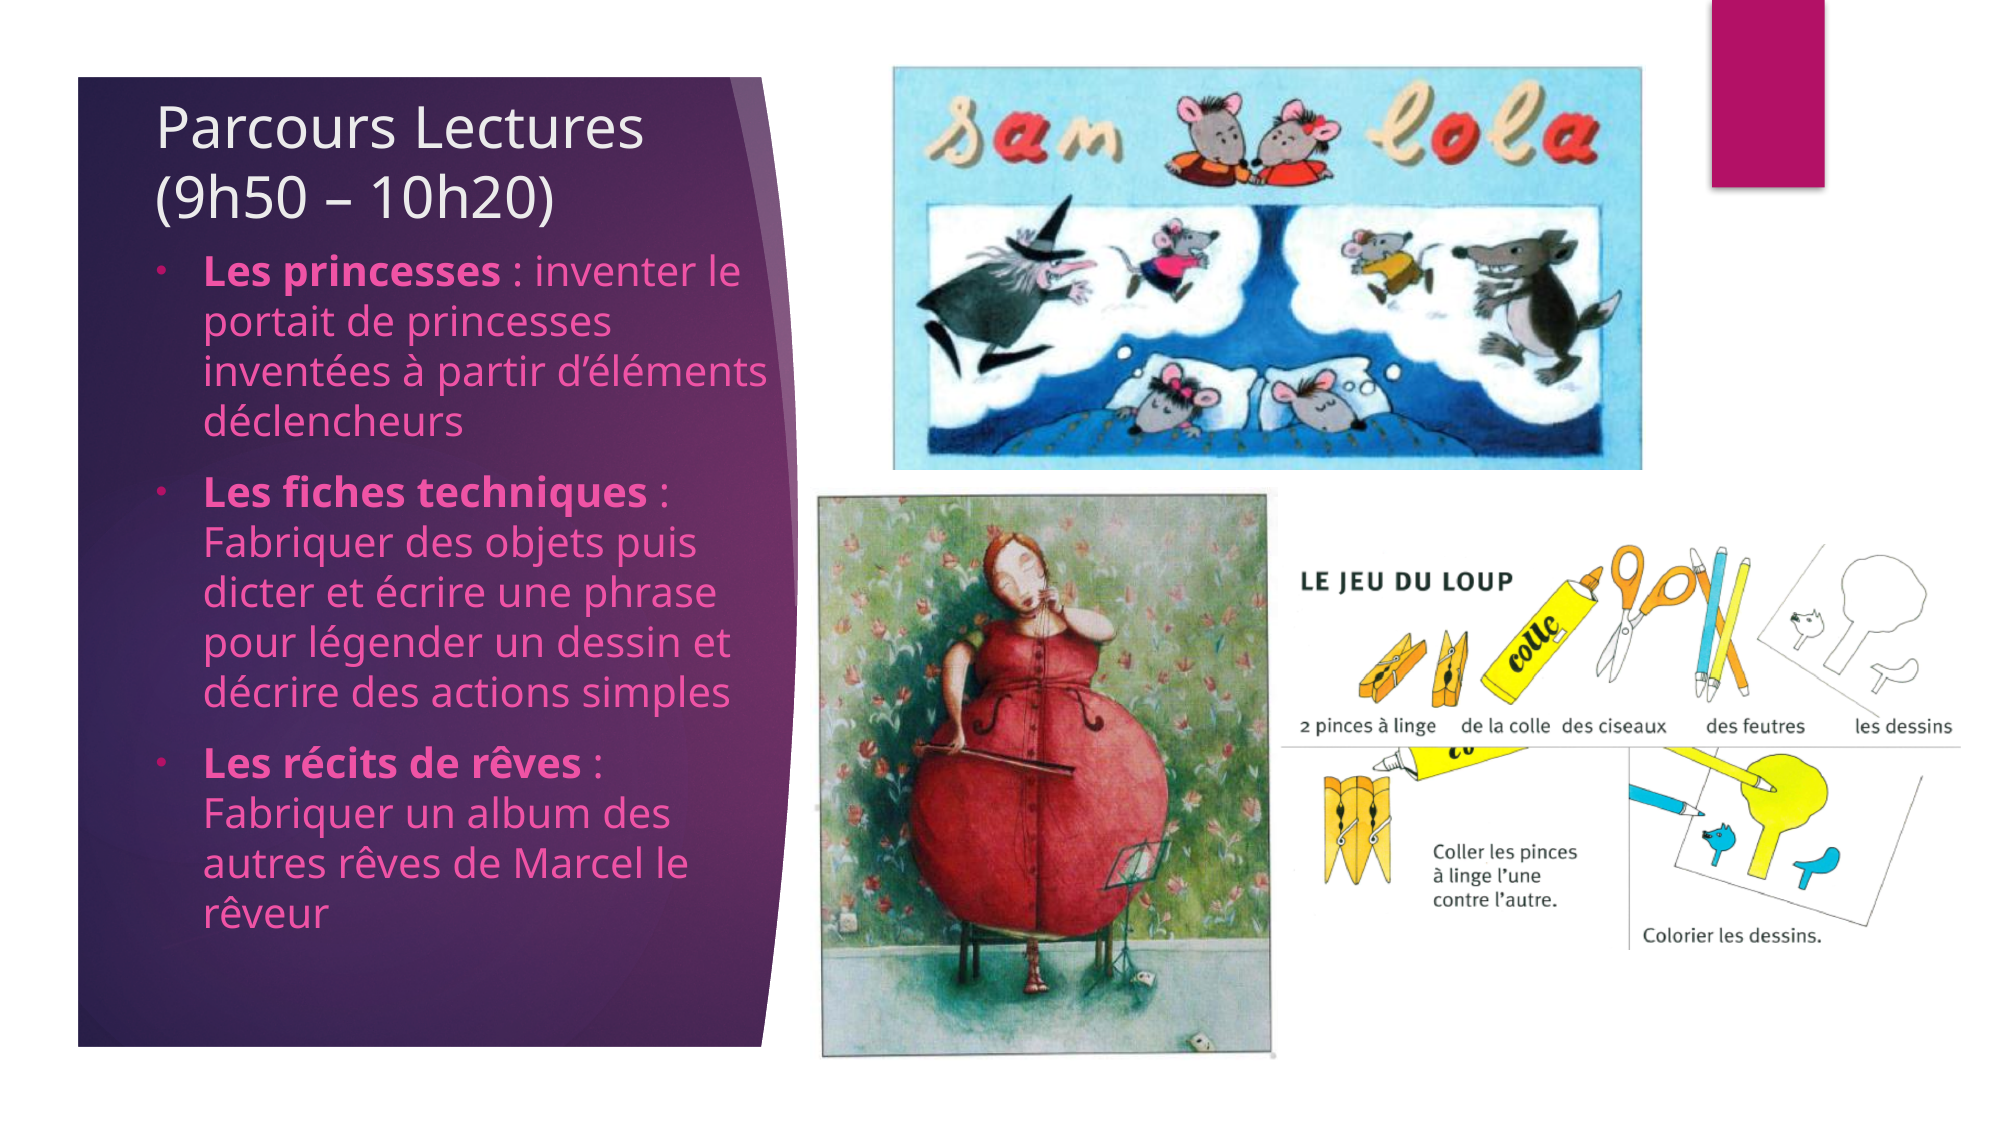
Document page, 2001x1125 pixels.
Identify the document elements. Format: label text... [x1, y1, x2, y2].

picture [809, 0, 1960, 1089]
list Les princesses : inventer le portait de princesses inventées à partir d’éléments déclencheurs Les fiches techniques : Fabriquer des objets puis dicter et écrire une phrase pour légender un dessin et décrire des actions simples Les récits de rêves : Fabriquer un album des autres rêves de Marcel le rêveur [140, 237, 788, 989]
title Parcours Lectures (9h50 – 10h20) [140, 112, 733, 237]
